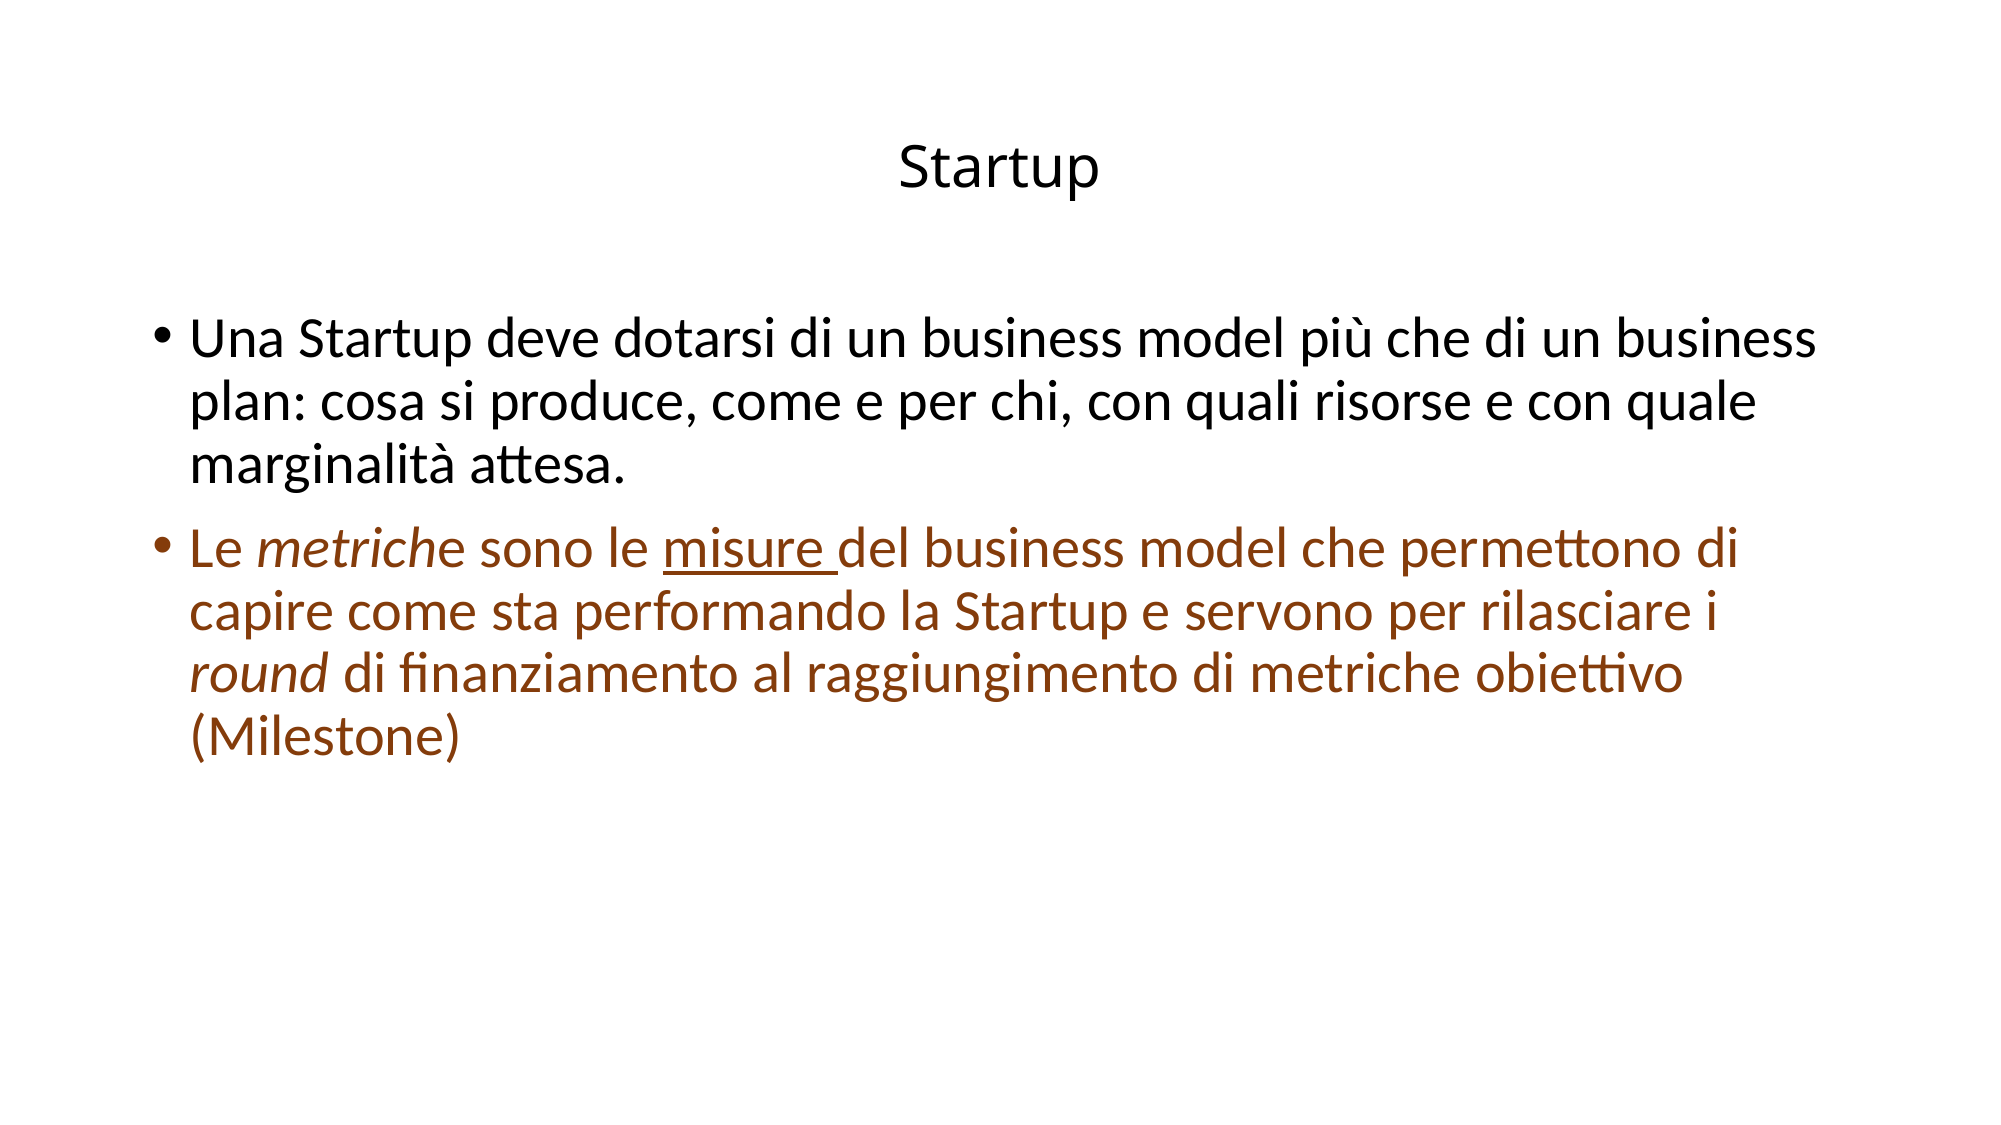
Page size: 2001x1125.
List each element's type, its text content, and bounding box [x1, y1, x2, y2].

list Una Startup deve dotarsi di un business model più che di un business plan: cosa si produce, come e per chi, con quali risorse e con quale marginalità attesa. Le metriche sono le misure del business model che permettono di capire come sta performando la Startup e servono per rilasciare i round di finanziamento al raggiungimento di metriche obiettivo (Milestone) [137, 299, 1863, 1014]
title Startup [137, 59, 1863, 278]
